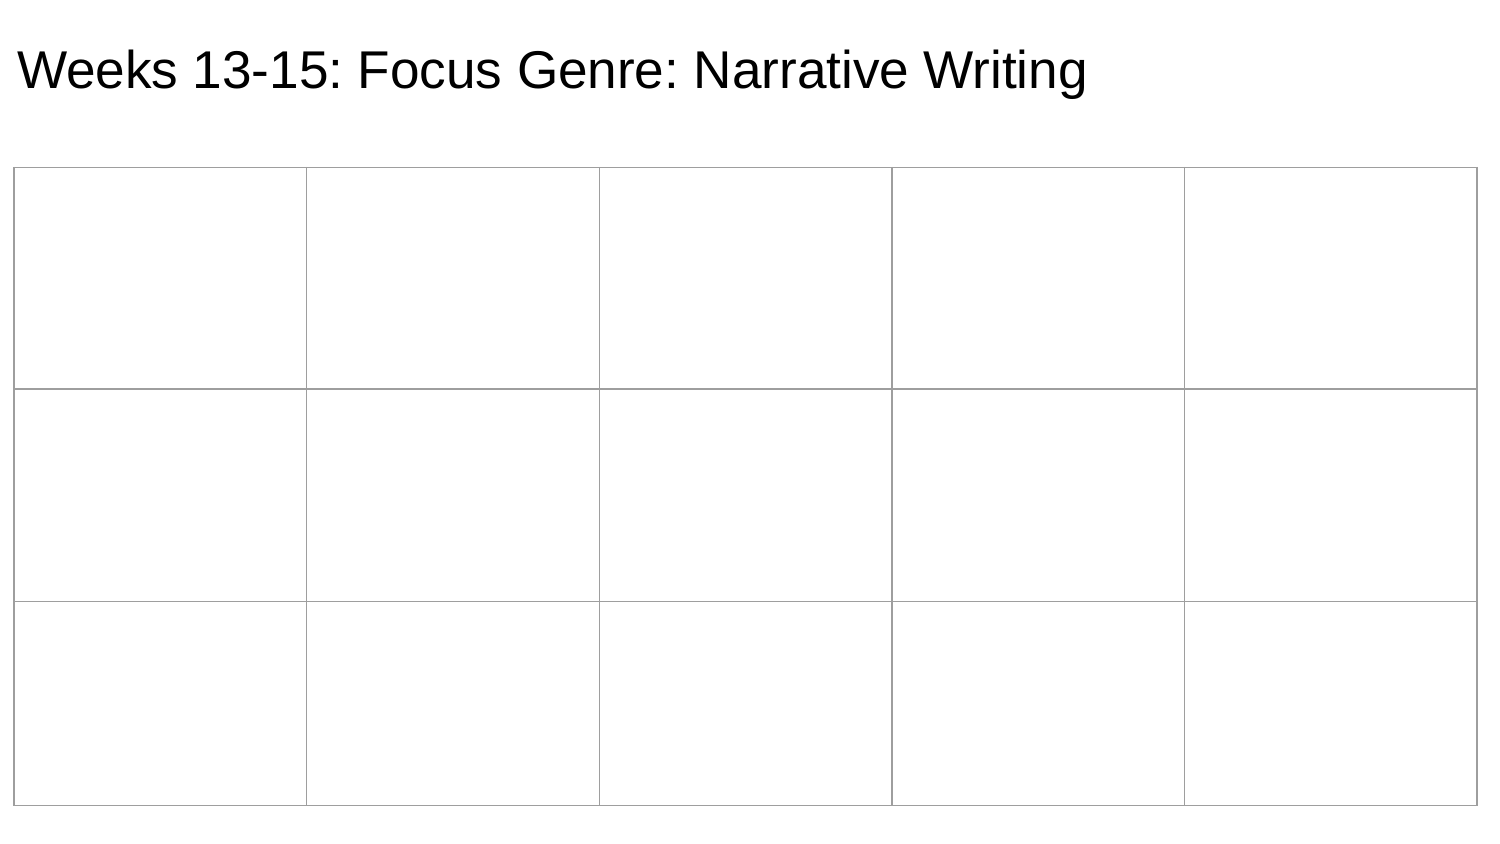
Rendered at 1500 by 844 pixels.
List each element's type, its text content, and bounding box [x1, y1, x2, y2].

table_cell [893, 602, 1184, 805]
table_header [600, 168, 891, 388]
table_cell [600, 602, 891, 805]
table_cell [307, 602, 599, 805]
table_cell [600, 390, 891, 601]
table_cell [15, 390, 306, 601]
table_cell [1185, 602, 1476, 805]
table_header [1185, 168, 1476, 388]
table_cell [1185, 390, 1476, 601]
table_cell [15, 602, 306, 805]
table_cell [893, 390, 1184, 601]
table_header [893, 168, 1184, 388]
table_header [307, 168, 599, 388]
table_cell [307, 390, 599, 601]
title Weeks 13-15: Focus Genre: Narrative Writing [2, 20, 1401, 115]
table_header [15, 168, 306, 388]
